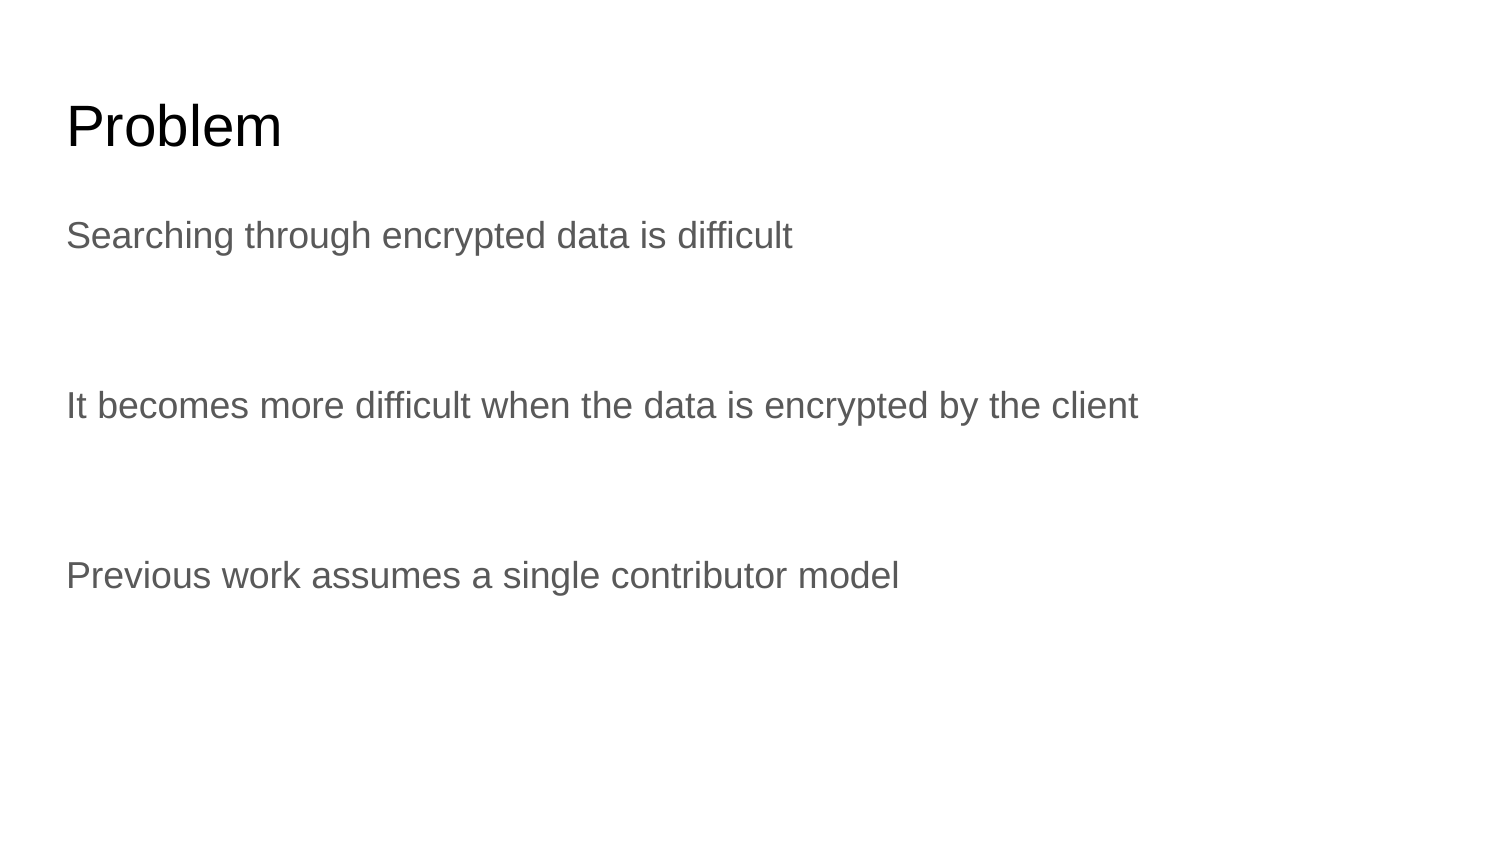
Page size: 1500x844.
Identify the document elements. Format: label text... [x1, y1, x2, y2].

list Searching through encrypted data is difficult It becomes more difficult when the data is encrypted by the client Previous work assumes a single contributor model [51, 189, 1449, 750]
title Problem [51, 72, 1449, 167]
